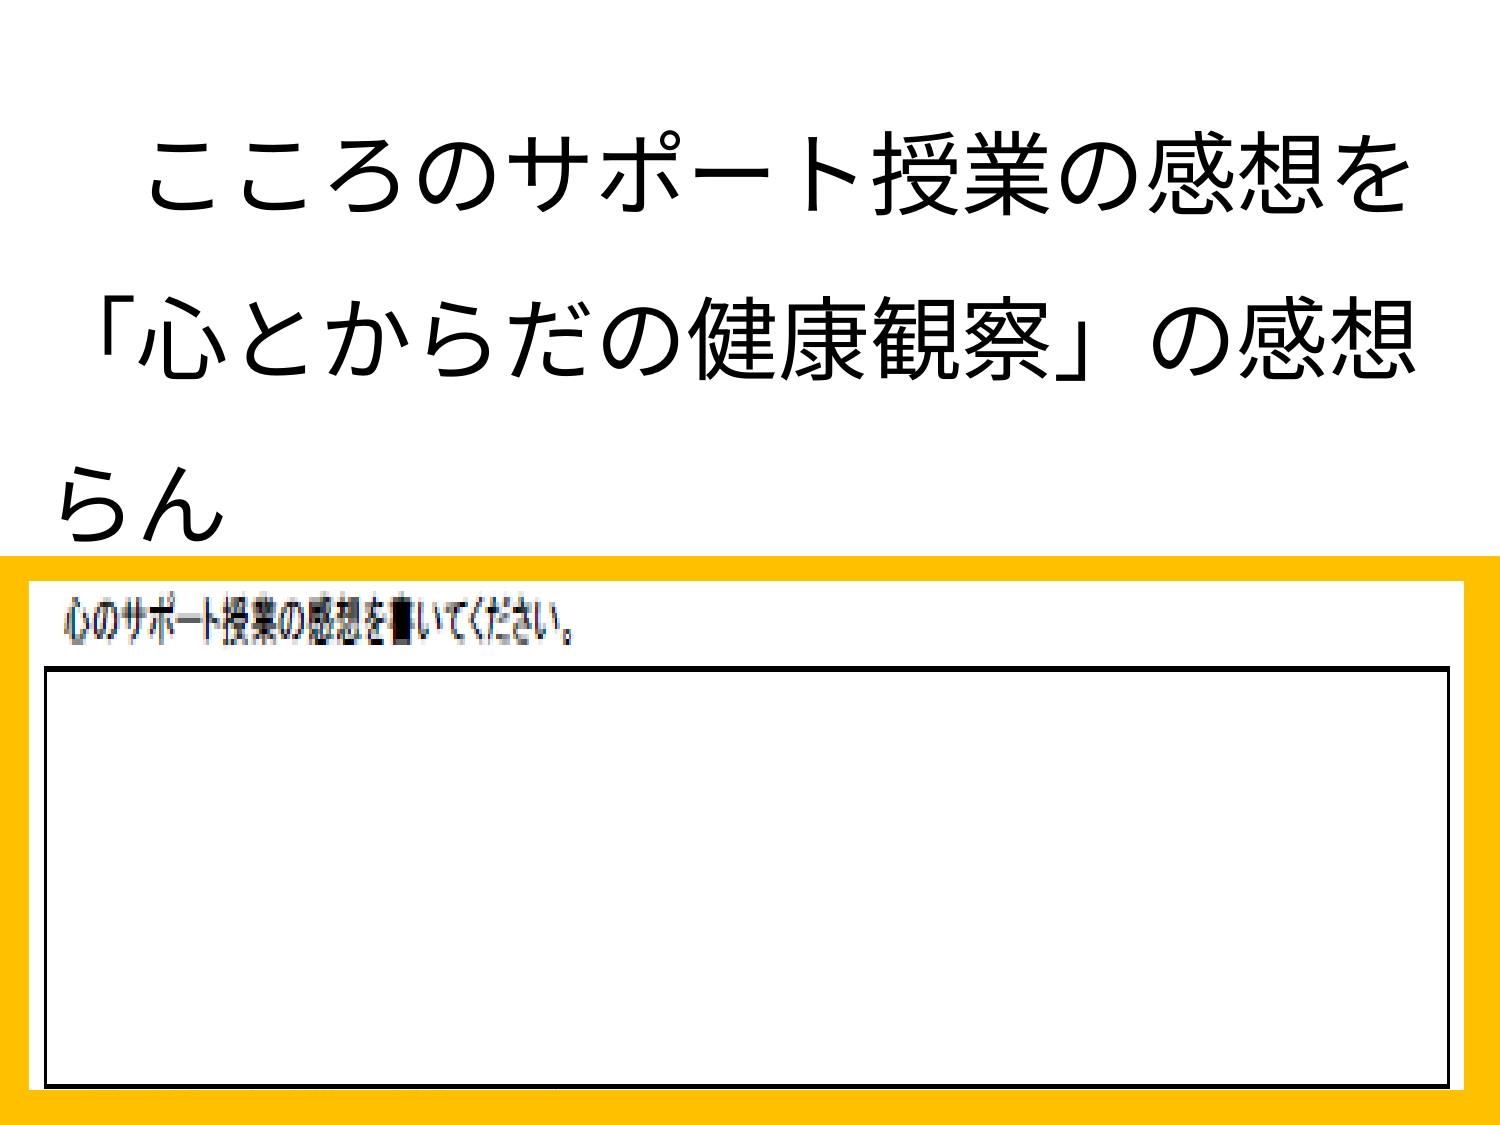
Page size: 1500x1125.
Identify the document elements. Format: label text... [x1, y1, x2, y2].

text_box こころのサポート授業の感想を 「心とからだの健康観察」の感想らん に書いてください。 [30, 54, 1466, 539]
text_box [0, 556, 1500, 1125]
picture [28, 581, 1465, 1090]
